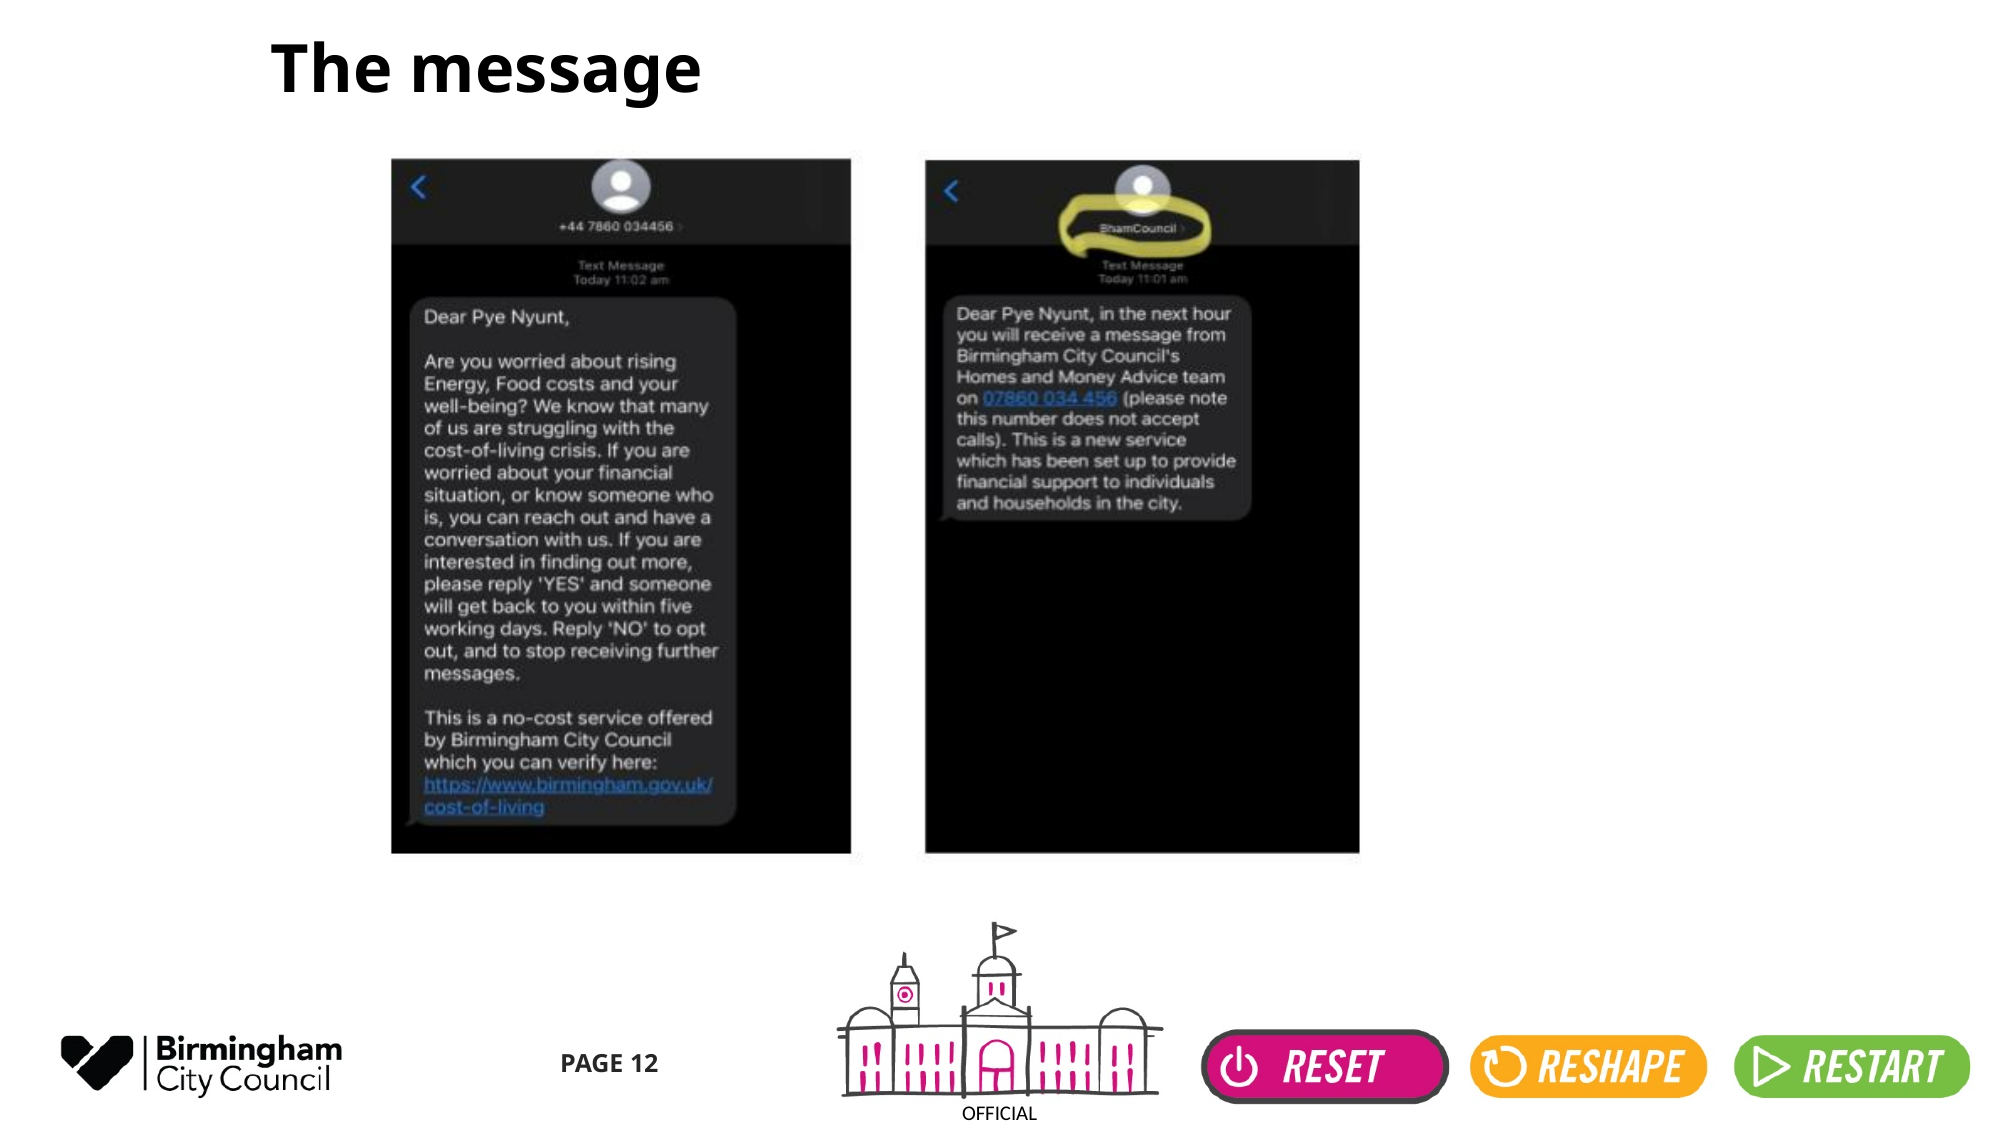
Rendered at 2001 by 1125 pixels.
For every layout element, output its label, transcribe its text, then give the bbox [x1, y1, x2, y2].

title The message [258, 0, 1721, 133]
picture [0, 0, 2000, 1125]
